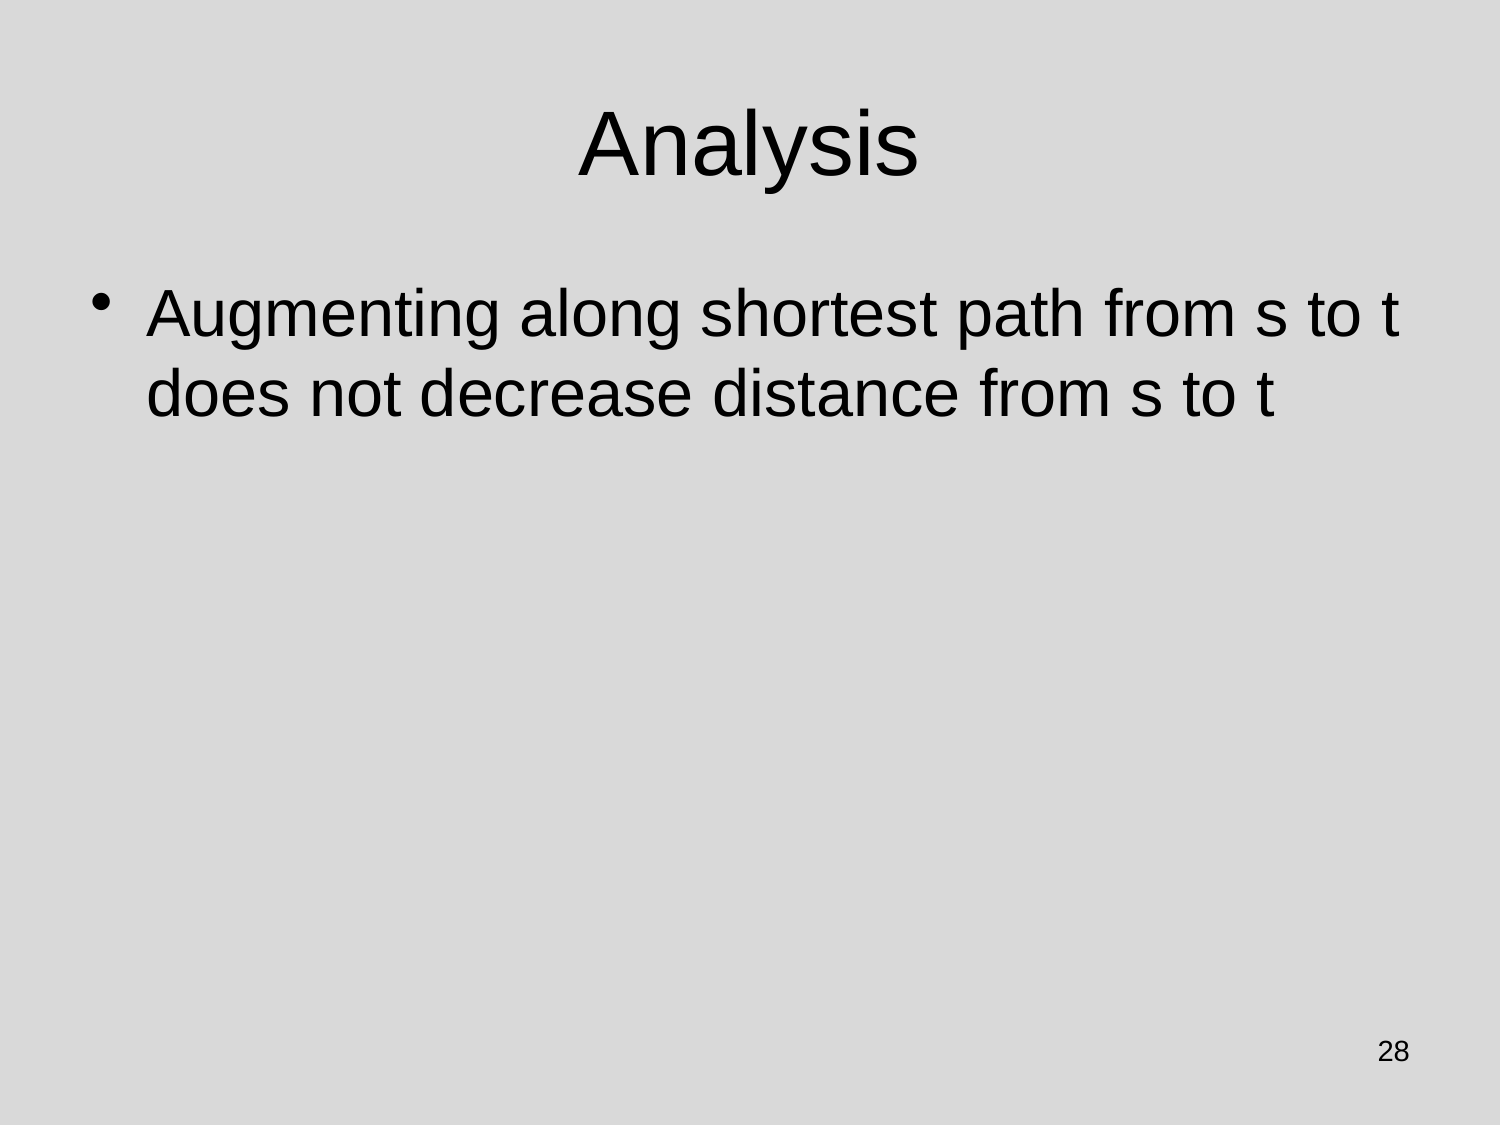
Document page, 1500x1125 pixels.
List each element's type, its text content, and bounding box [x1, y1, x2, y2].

title Analysis [75, 45, 1425, 233]
slide_number 28 [1074, 1024, 1426, 1103]
list Augmenting along shortest path from s to t does not decrease distance from s to t [75, 262, 1425, 1005]
